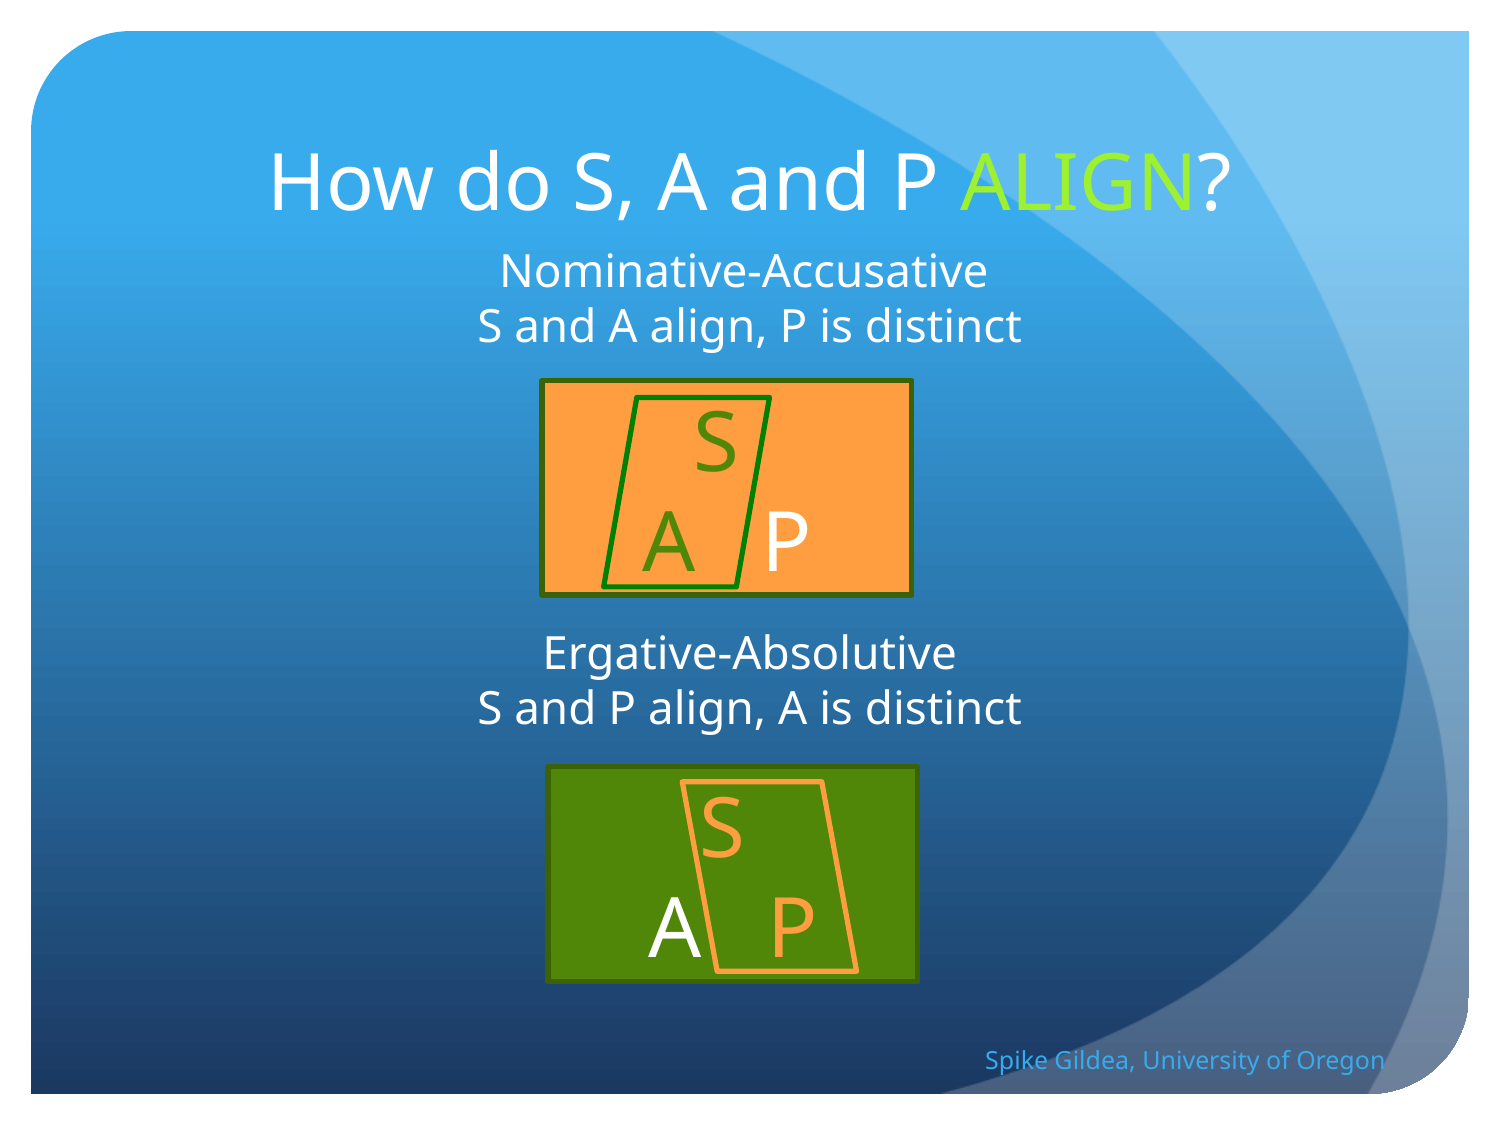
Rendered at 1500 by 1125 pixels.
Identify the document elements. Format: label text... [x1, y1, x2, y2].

picture [24, 30, 1473, 1094]
text_box [679, 779, 860, 974]
footer Spike Gildea, University of Oregon [542, 1031, 1402, 1092]
list Nominative-Accusative S and A align, P is distinct Ergative-Absolutive S and P align, A is distinct [127, 233, 1372, 991]
text_box S A P [539, 378, 914, 598]
title How do S, A and P align? [127, 62, 1372, 233]
text_box S A P [545, 764, 920, 984]
text_box [601, 394, 773, 590]
